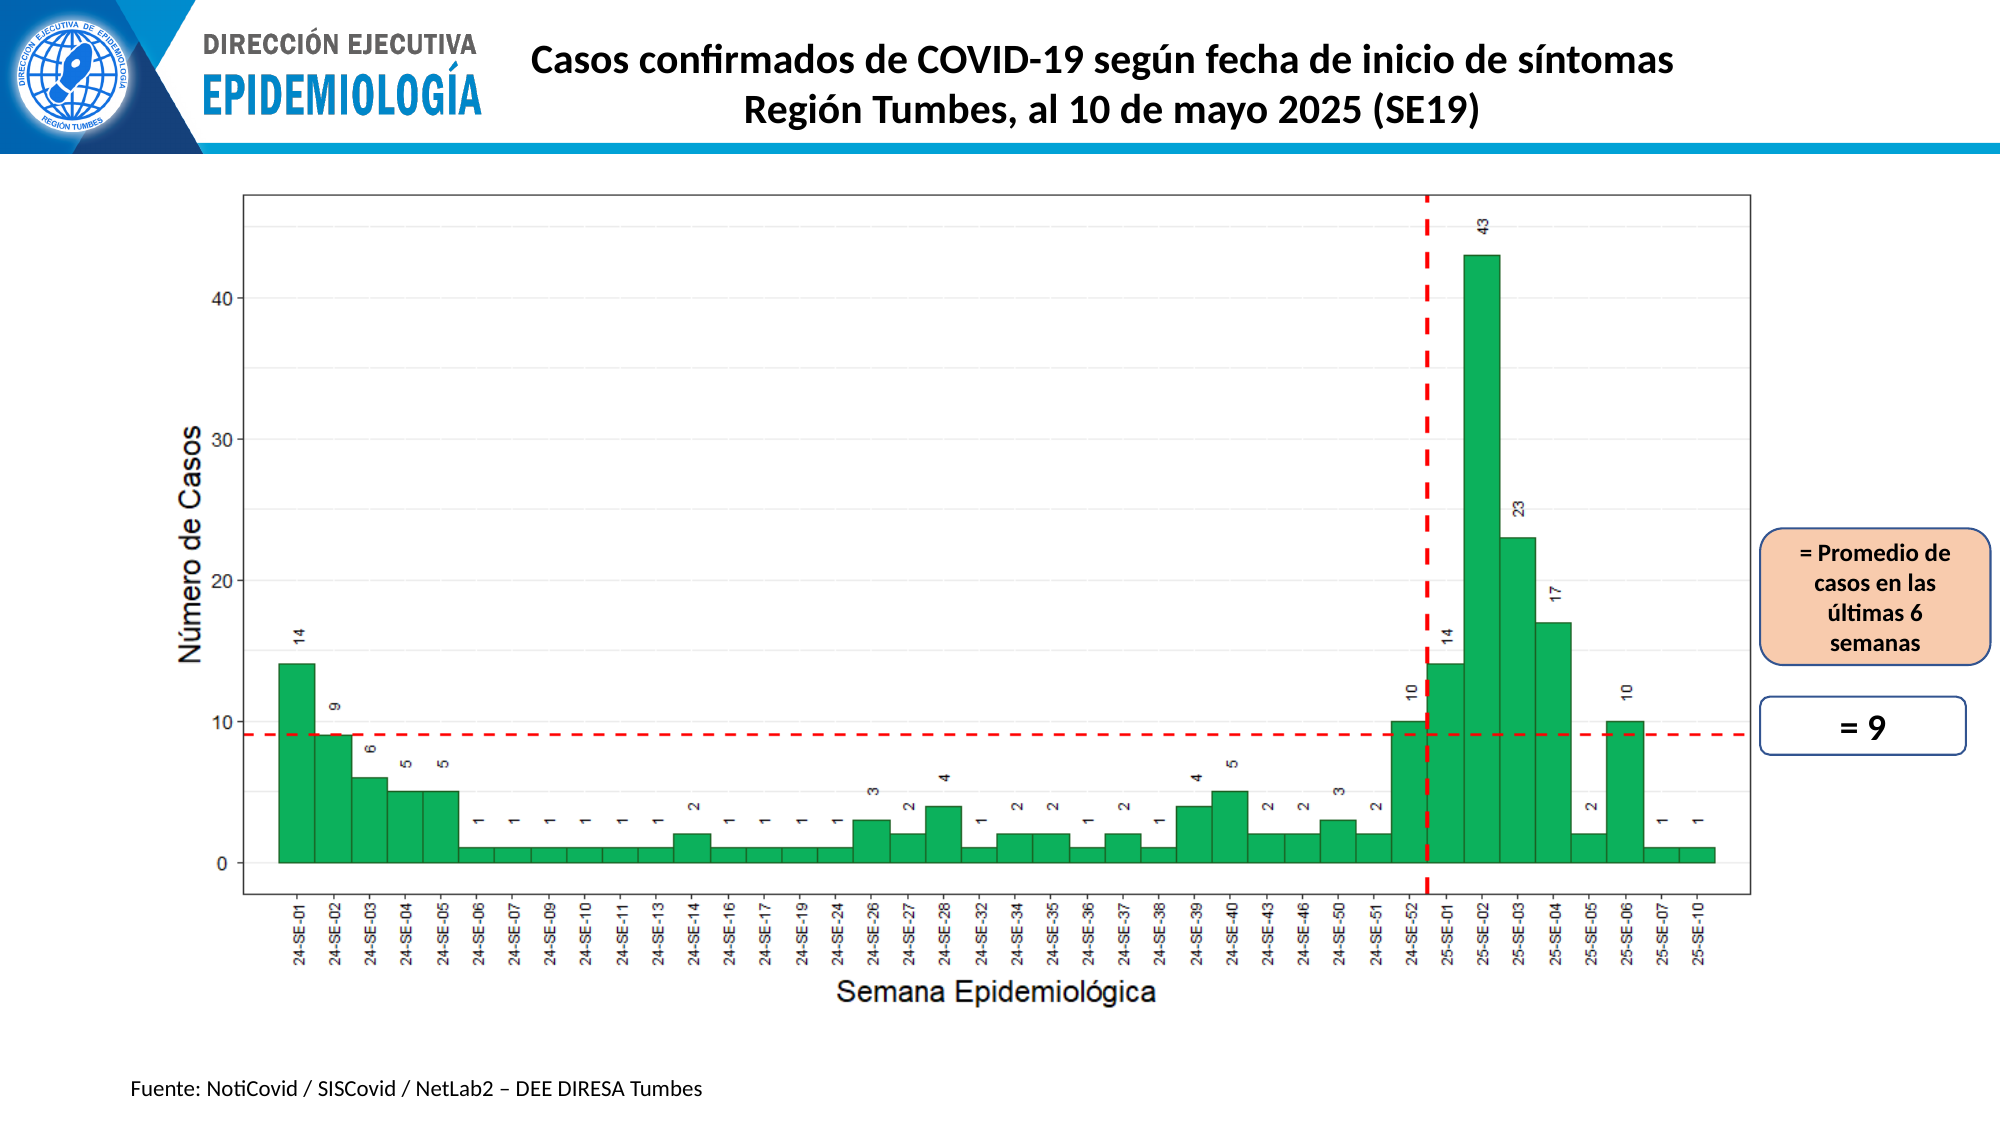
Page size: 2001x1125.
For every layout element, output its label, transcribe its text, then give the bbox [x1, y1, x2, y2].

picture [169, 185, 1761, 1009]
picture [0, 0, 512, 154]
text_box Casos confirmados de COVID-19 según fecha de inicio de síntomas Región Tumbes, al 10 de mayo 2025 (SE19) [516, 24, 1700, 140]
text_box [0, 142, 2000, 155]
text_box Fuente: NotiCovid / SISCovid / NetLab2 – DEE DIRESA Tumbes [115, 1066, 719, 1109]
